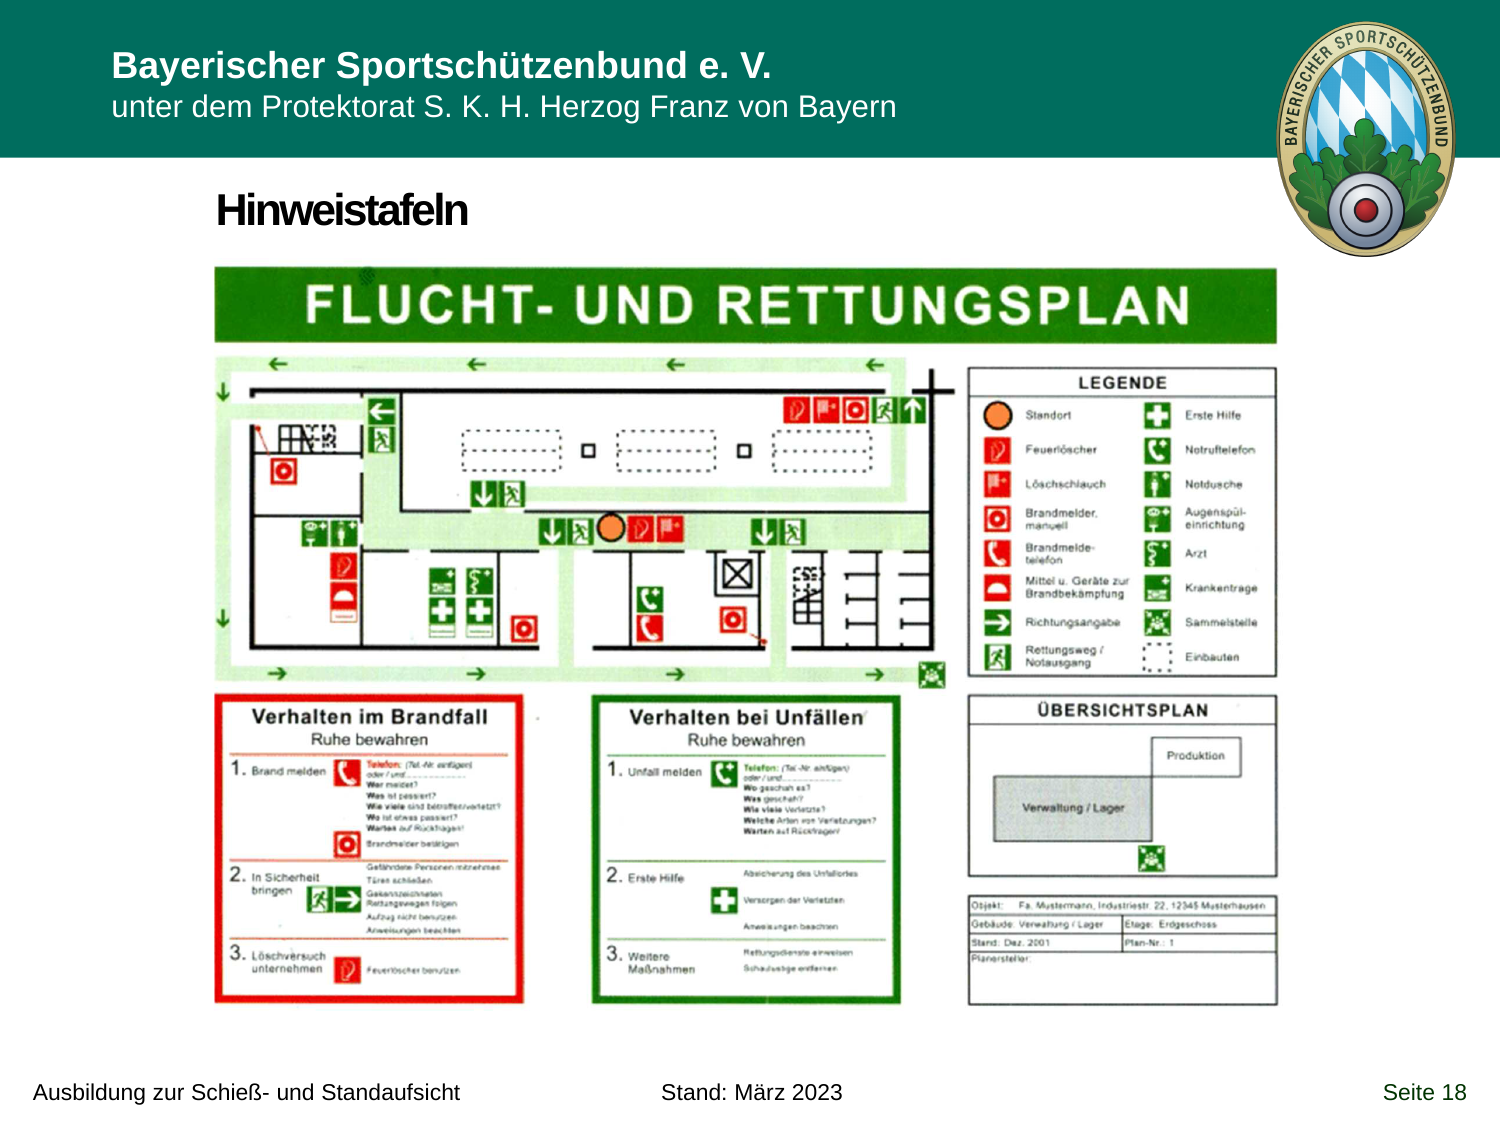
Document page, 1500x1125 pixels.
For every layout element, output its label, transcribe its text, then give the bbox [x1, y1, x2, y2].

text_box Hinweistafeln [213, 181, 955, 235]
picture [1276, 21, 1456, 257]
text_box [213, 258, 1286, 1011]
